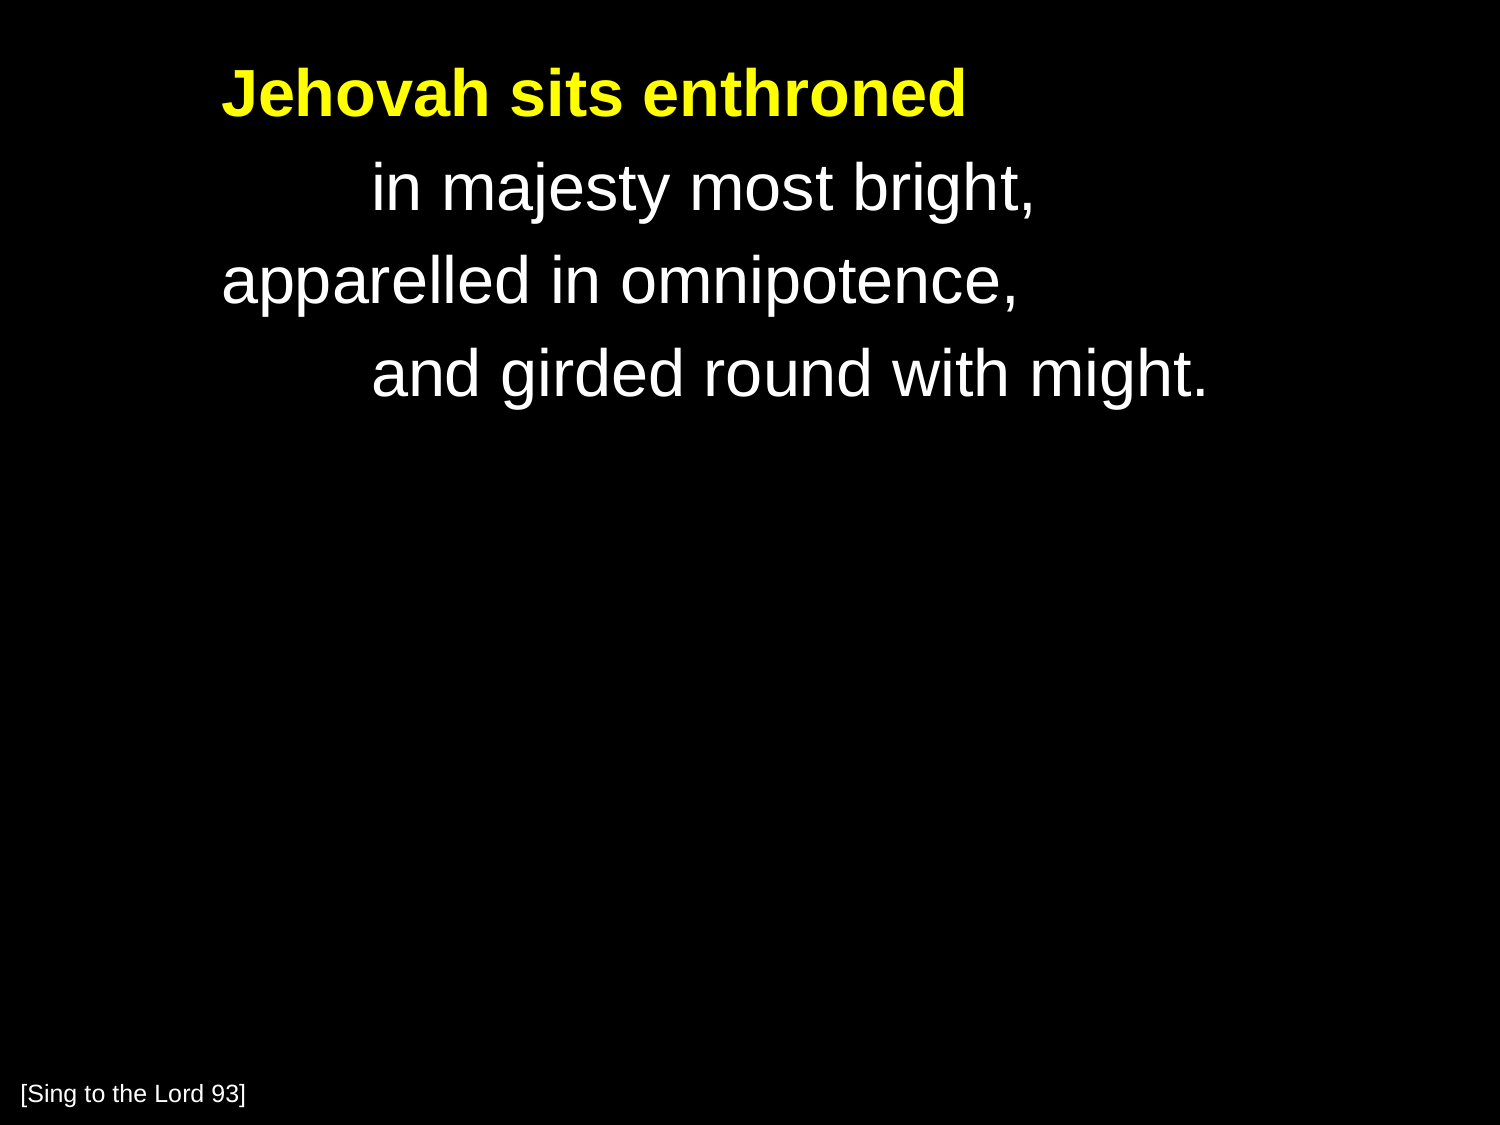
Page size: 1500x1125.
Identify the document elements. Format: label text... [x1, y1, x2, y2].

list Jehovah sits enthroned in majesty most bright, apparelled in omnipotence, and girded round with might. [0, 42, 1500, 1047]
text_box [Sing to the Lord 93] [5, 1070, 526, 1115]
